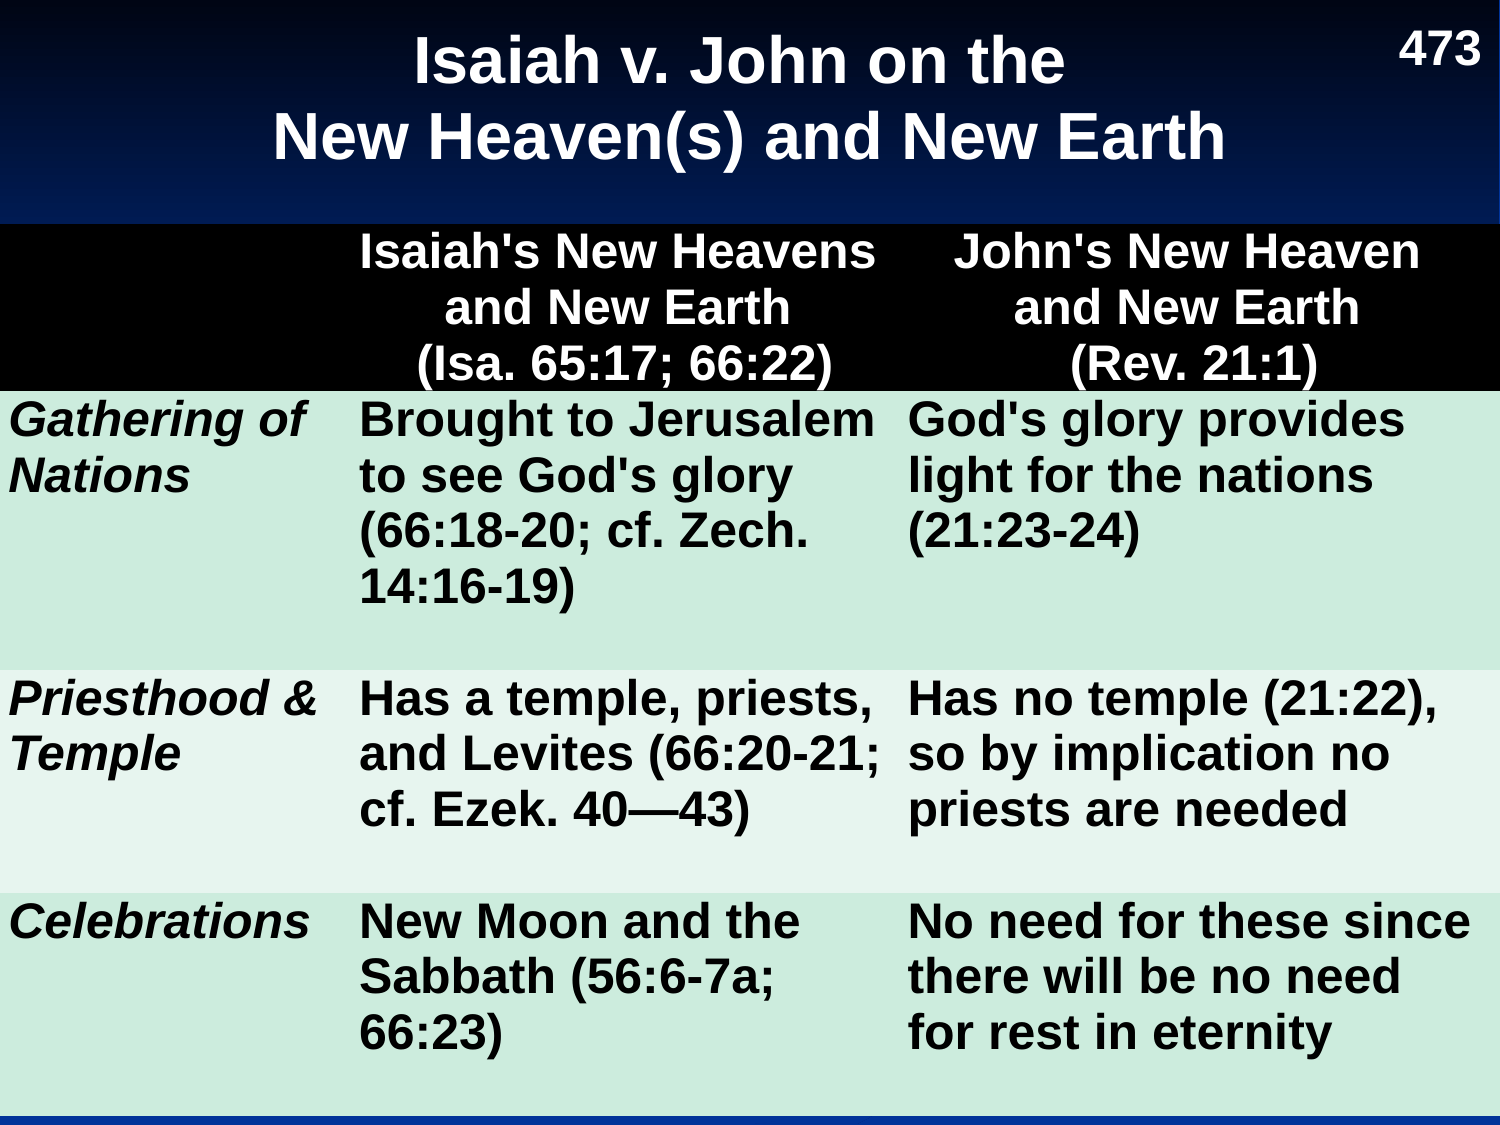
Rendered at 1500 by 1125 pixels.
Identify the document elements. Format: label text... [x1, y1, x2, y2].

table_cell Brought to Jerusalem to see God's glory (66:18-20; cf. Zech. 14:16-19) [351, 391, 899, 670]
title Isaiah v. John on the New Heaven(s) and New Earth [0, 9, 1500, 189]
table_cell Has a temple, priests, and Levites (66:20-21; cf. Ezek. 40—43) [351, 670, 899, 893]
table_cell Has no temple (21:22), so by implication no priests are needed [899, 670, 1500, 893]
table_cell Priesthood & Temple [0, 670, 351, 893]
table_header [0, 224, 351, 391]
table_header John's New Heaven and New Earth (Rev. 21:1) [899, 224, 1500, 391]
table_cell Celebrations [0, 893, 351, 1116]
table_cell No need for these since there will be no need for rest in eternity [899, 893, 1500, 1116]
table_header Isaiah's New Heavens and New Earth (Isa. 65:17; 66:22) [351, 224, 899, 391]
table_cell New Moon and the Sabbath (56:6-7a; 66:23) [351, 893, 899, 1116]
table_cell God's glory provides light for the nations (21:23-24) [899, 391, 1500, 670]
table_cell Gathering of Nations [0, 391, 351, 670]
text_box 473 [1383, 7, 1497, 83]
